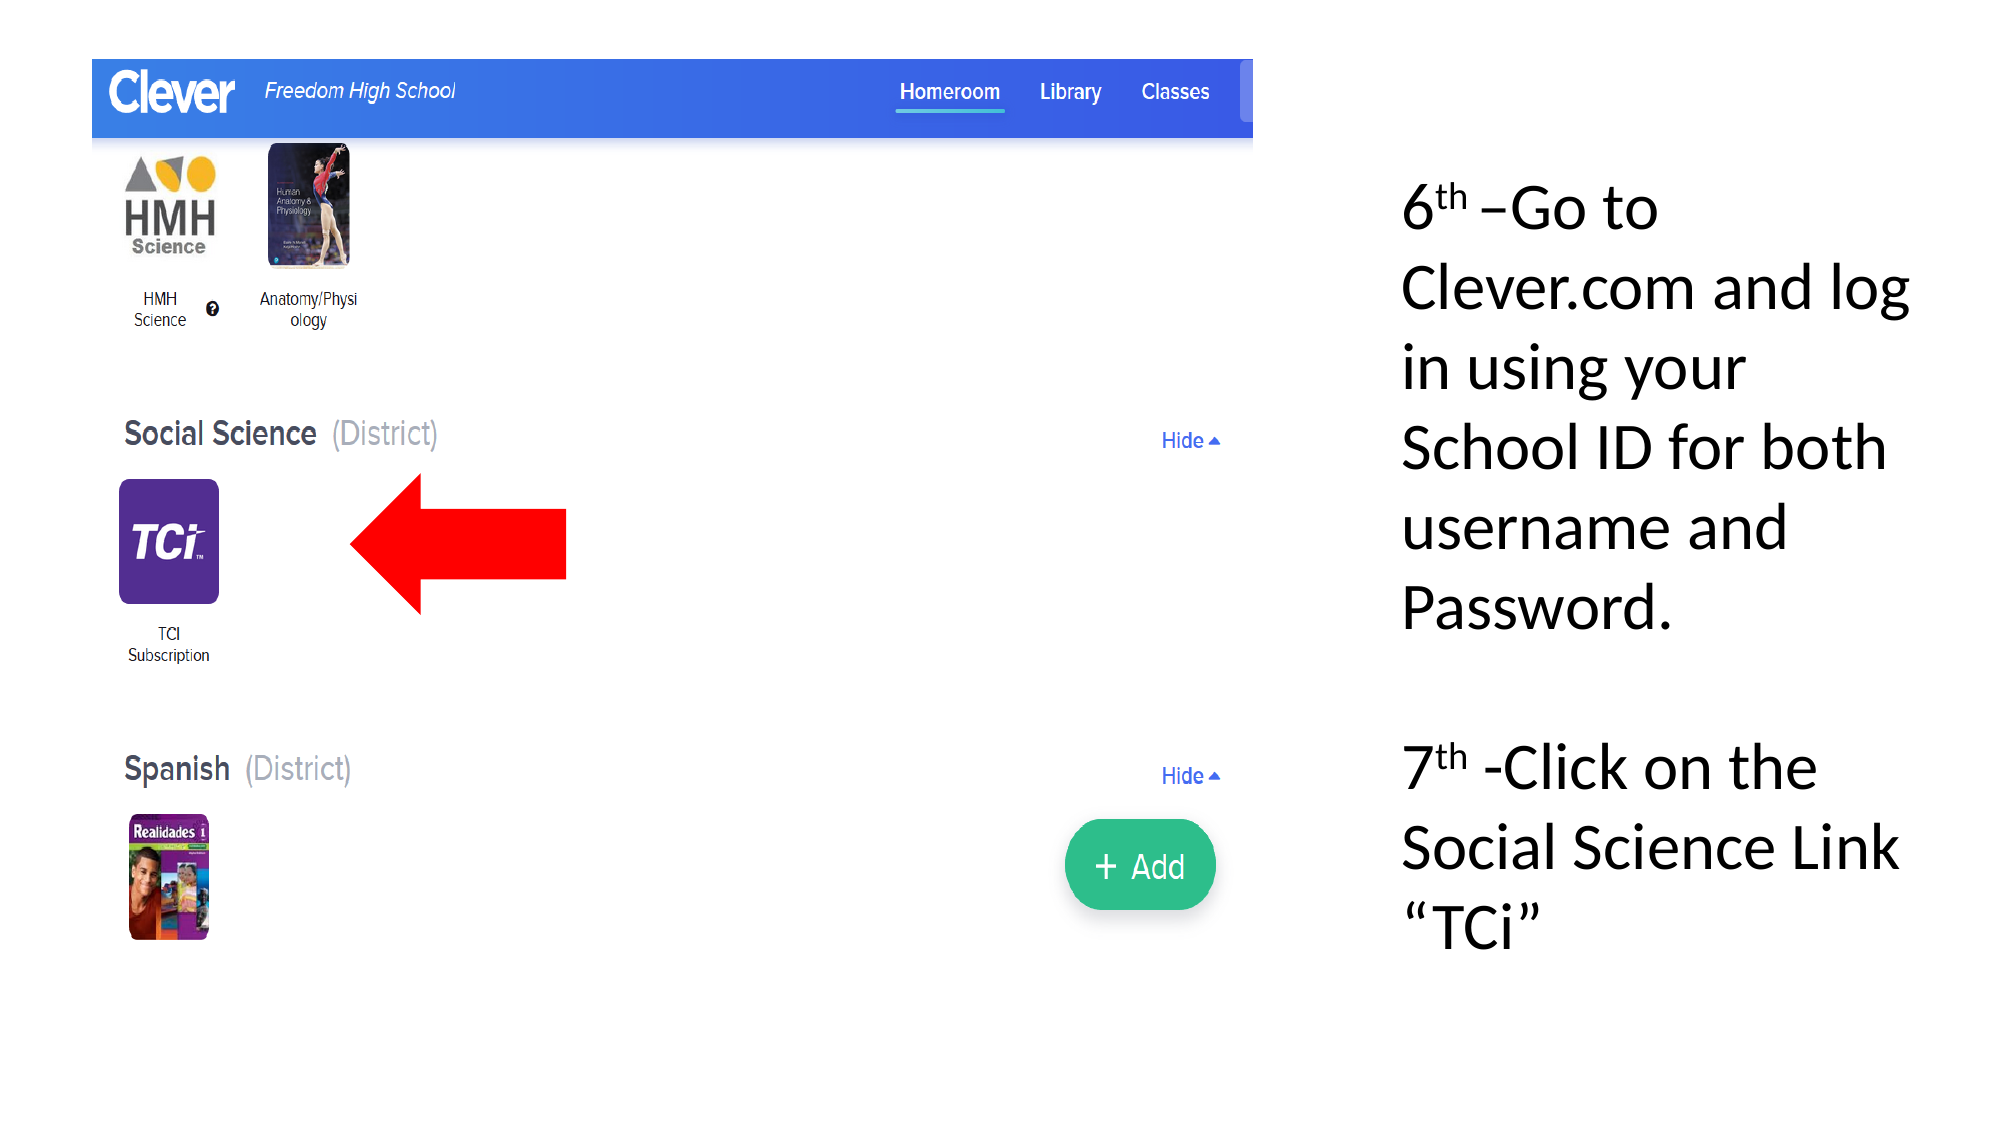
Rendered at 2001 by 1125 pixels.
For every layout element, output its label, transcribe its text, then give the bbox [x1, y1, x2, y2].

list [91, 59, 1253, 958]
text_box 6th –Go to Clever.com and log in using your School ID for both username and Password. 7th -Click on the Social Science Link “TCi” [1386, 155, 1934, 1015]
